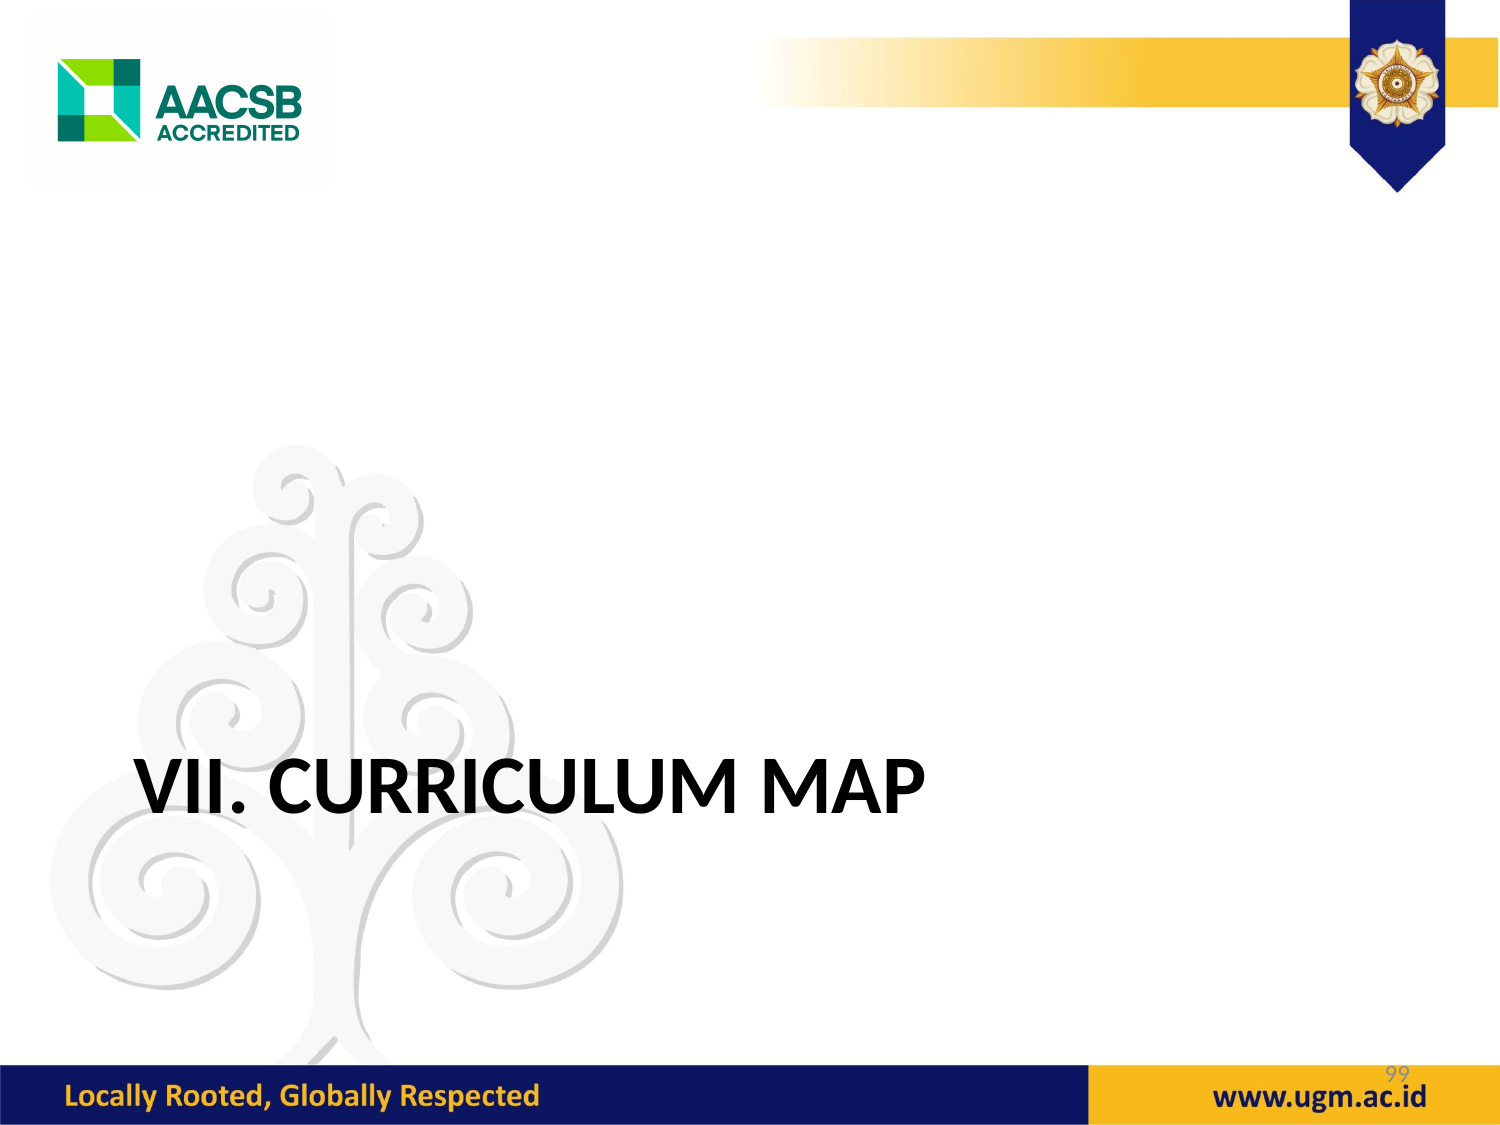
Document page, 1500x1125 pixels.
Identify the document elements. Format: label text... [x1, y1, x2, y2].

picture [0, 0, 1500, 1125]
title VII. CURRICULUM MAP [118, 722, 1394, 947]
slide_number 99 [1074, 1042, 1425, 1103]
